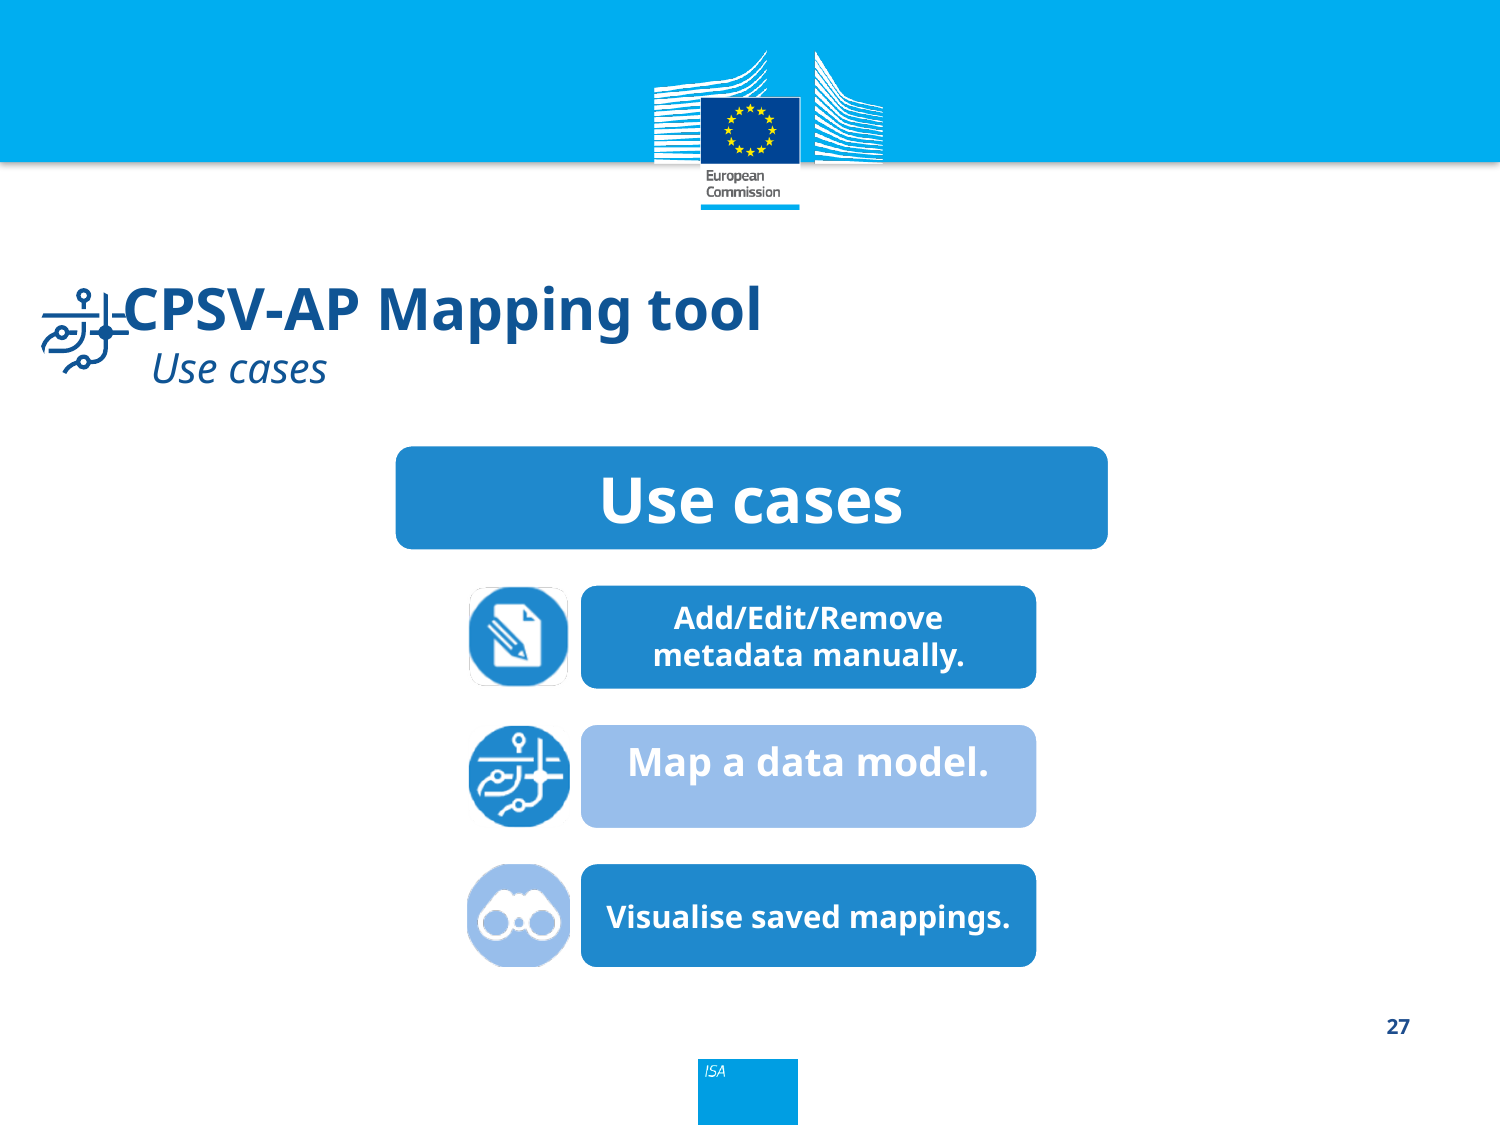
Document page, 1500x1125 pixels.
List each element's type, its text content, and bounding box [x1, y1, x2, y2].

picture [815, 71, 834, 96]
picture [815, 80, 833, 101]
text_box [76, 288, 92, 310]
text_box [62, 292, 129, 374]
text_box [48, 321, 86, 354]
title CPSV-AP Mapping tool Use cases [76, 255, 1428, 410]
picture [815, 98, 834, 116]
picture [815, 125, 833, 135]
picture [815, 152, 855, 158]
picture [815, 143, 839, 150]
text_box [41, 313, 100, 318]
text_box [41, 325, 78, 354]
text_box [303, 444, 1200, 970]
slide_number 27 [1074, 1006, 1425, 1085]
picture [815, 107, 833, 122]
picture [617, 87, 883, 255]
picture [655, 79, 735, 91]
picture [815, 134, 834, 142]
picture [815, 116, 832, 128]
picture [815, 53, 837, 91]
picture [815, 89, 834, 110]
